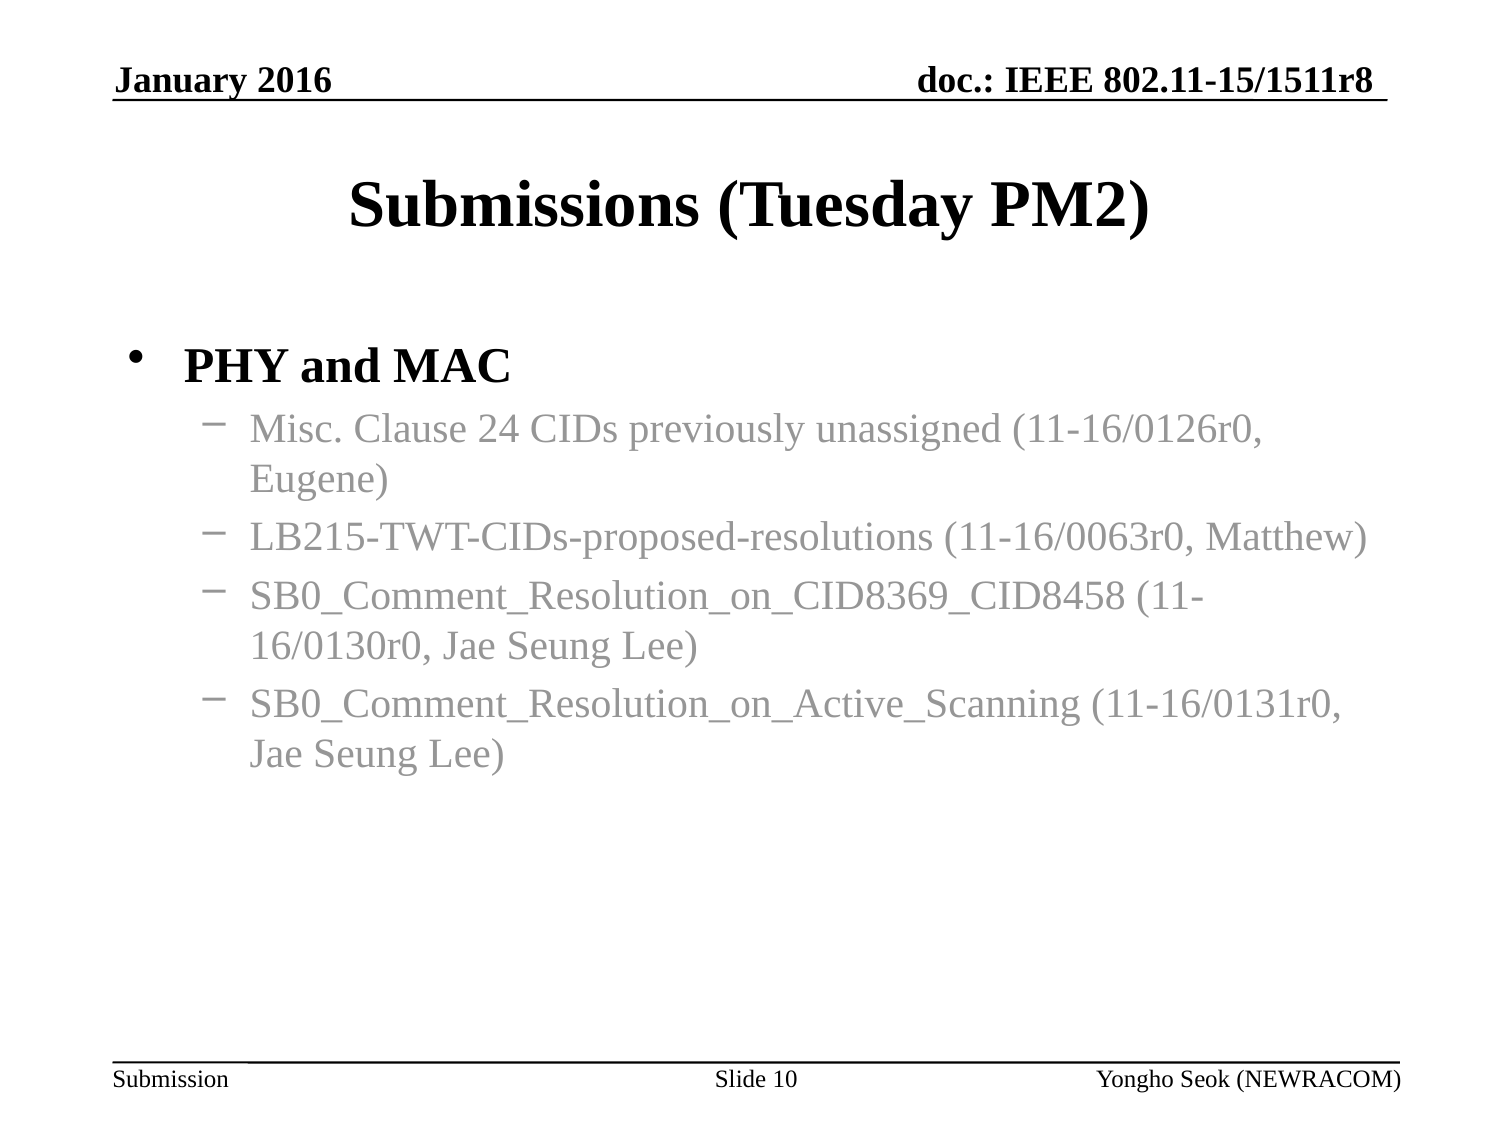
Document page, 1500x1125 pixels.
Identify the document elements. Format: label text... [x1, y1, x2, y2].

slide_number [114, 54, 335, 101]
list PHY and MAC Misc. Clause 24 CIDs previously unassigned (11-16/0126r0, Eugene) LB215-TWT-CIDs-proposed-resolutions (11-16/0063r0, Matthew) SB0_Comment_Resolution_on_CID8369_CID8458 (11-16/0130r0, Jae Seung Lee) SB0_Comment_Resolution_on_Active_Scanning (11-16/0131r0, Jae Seung Lee) [112, 324, 1388, 1001]
title Submissions (Tuesday PM2) [112, 112, 1388, 288]
slide_number Slide 10 [712, 1061, 800, 1093]
footer Yongho Seok (NEWRACOM) [1088, 1061, 1402, 1093]
